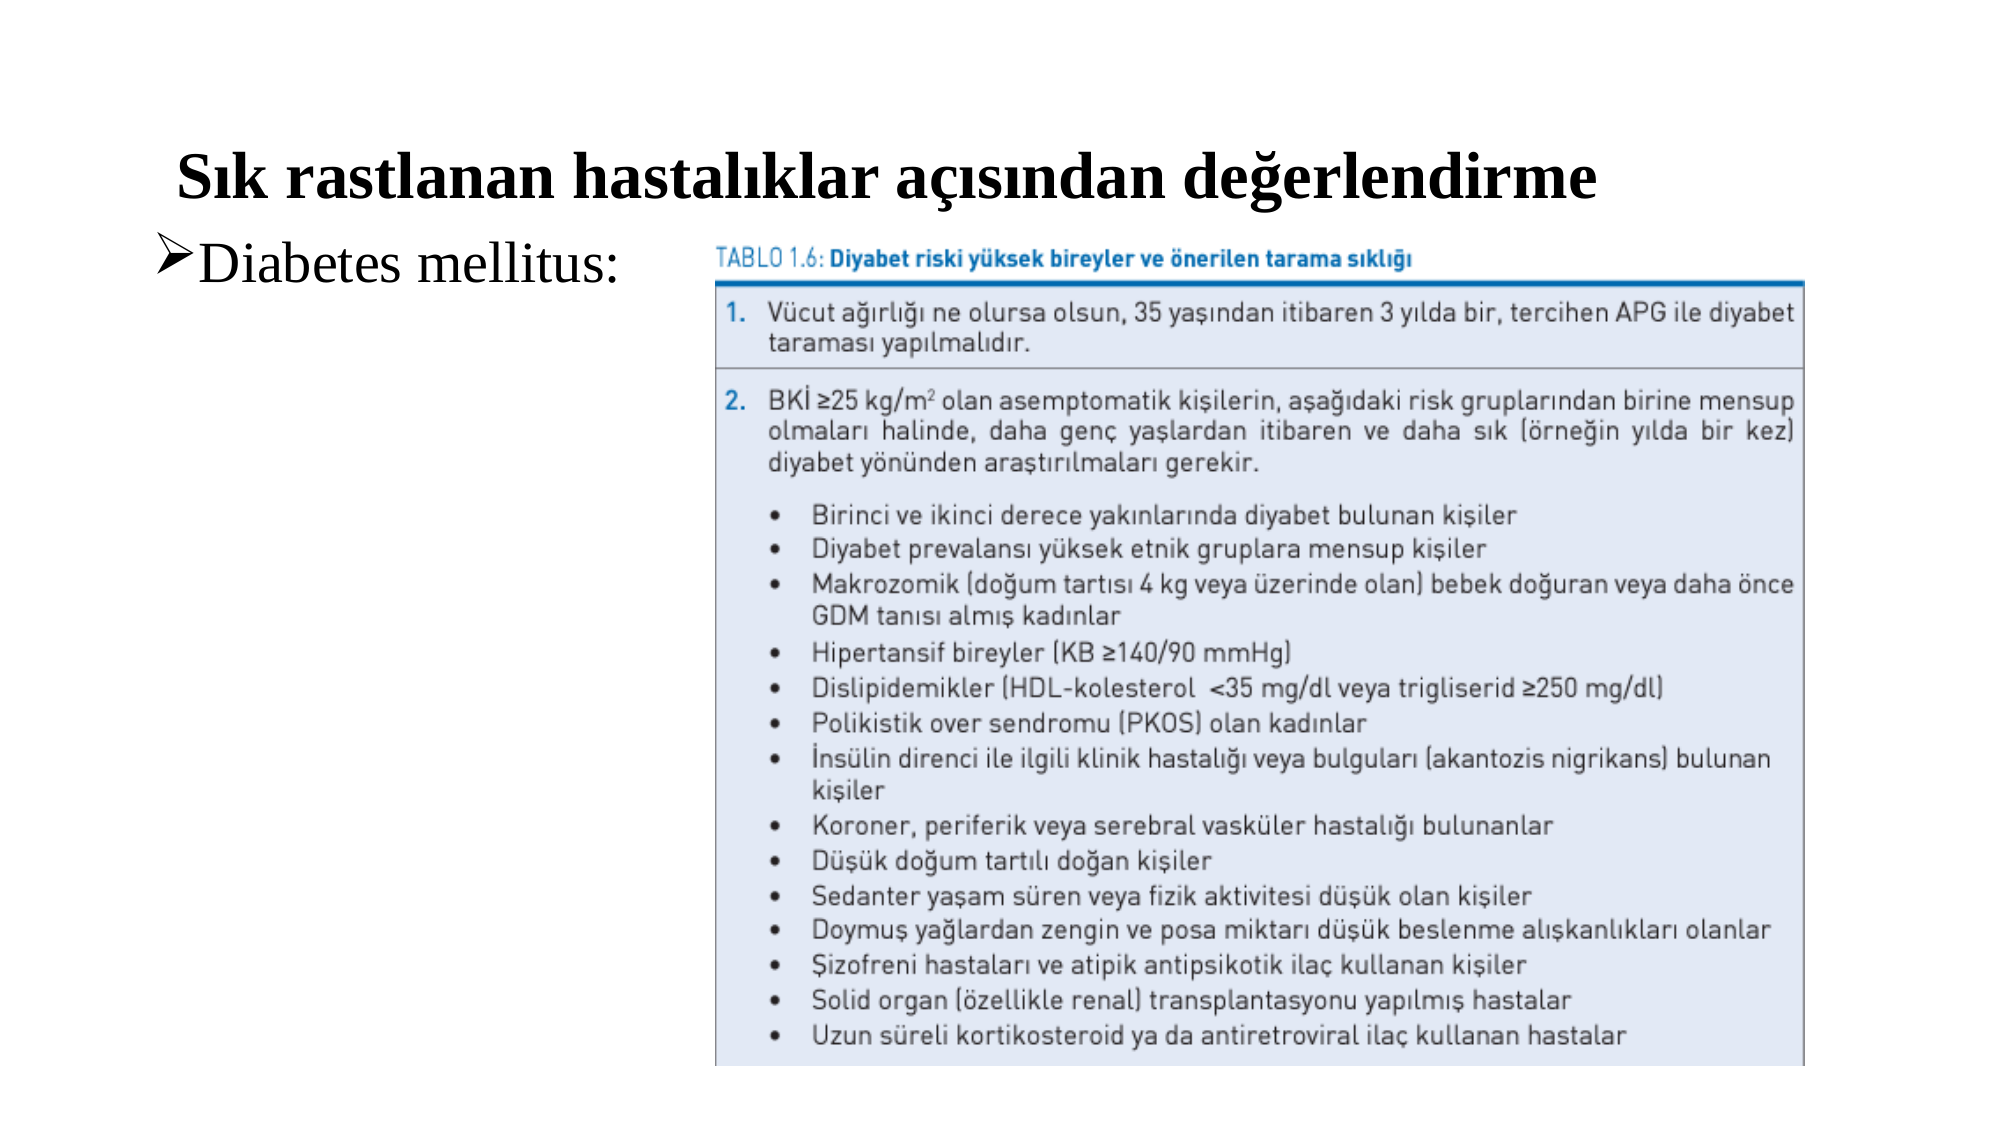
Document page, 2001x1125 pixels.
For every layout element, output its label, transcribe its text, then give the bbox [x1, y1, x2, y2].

list Diabetes mellitus: [137, 224, 1863, 1014]
title Sık rastlanan hastalıklar açısından değerlendirme [137, 59, 1863, 224]
picture [715, 239, 1805, 1066]
